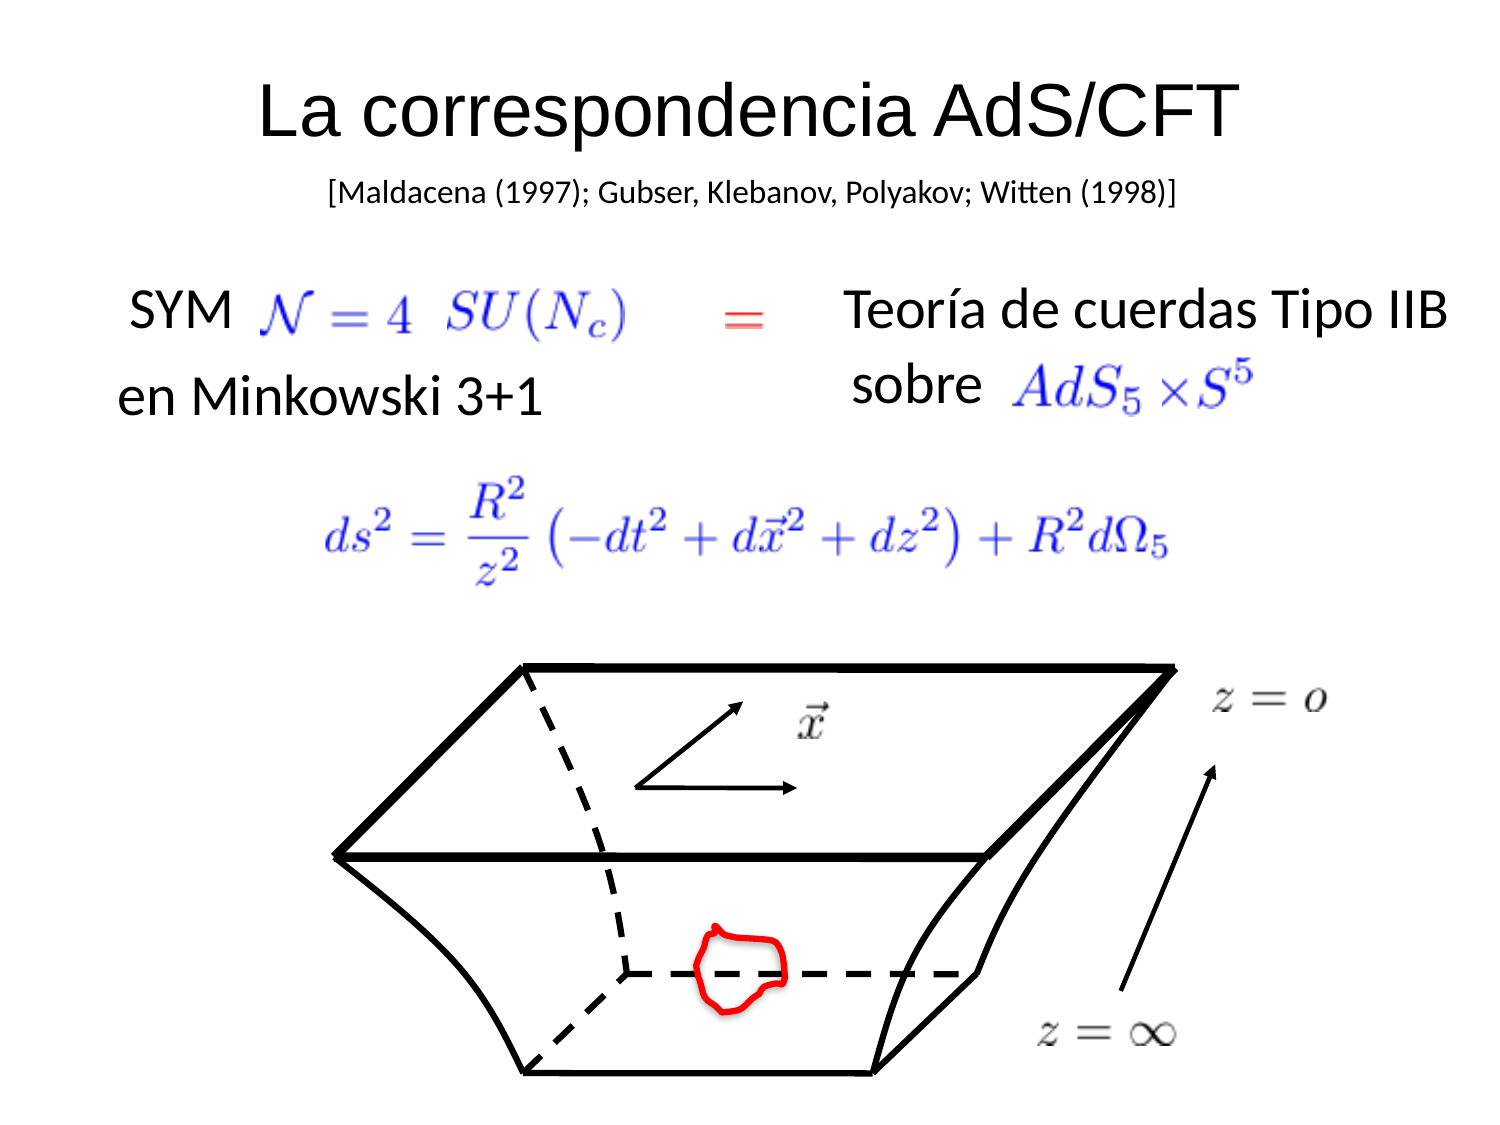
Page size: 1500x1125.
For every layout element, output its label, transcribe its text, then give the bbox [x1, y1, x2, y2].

picture [724, 311, 765, 329]
picture [1211, 683, 1331, 712]
text_box La correspondencia AdS/CFT [74, 12, 1425, 200]
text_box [824, 262, 1469, 424]
picture [260, 289, 413, 338]
picture [324, 472, 1172, 588]
text_box SYM [114, 262, 250, 348]
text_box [333, 667, 1216, 1074]
picture [796, 698, 833, 739]
picture [1036, 1018, 1179, 1047]
text_box en Minkowski 3+1 [102, 350, 559, 435]
text_box [Maldacena (1997); Gubser, Klebanov, Polyakov; Witten (1998)] [312, 162, 1200, 218]
picture [447, 287, 626, 344]
